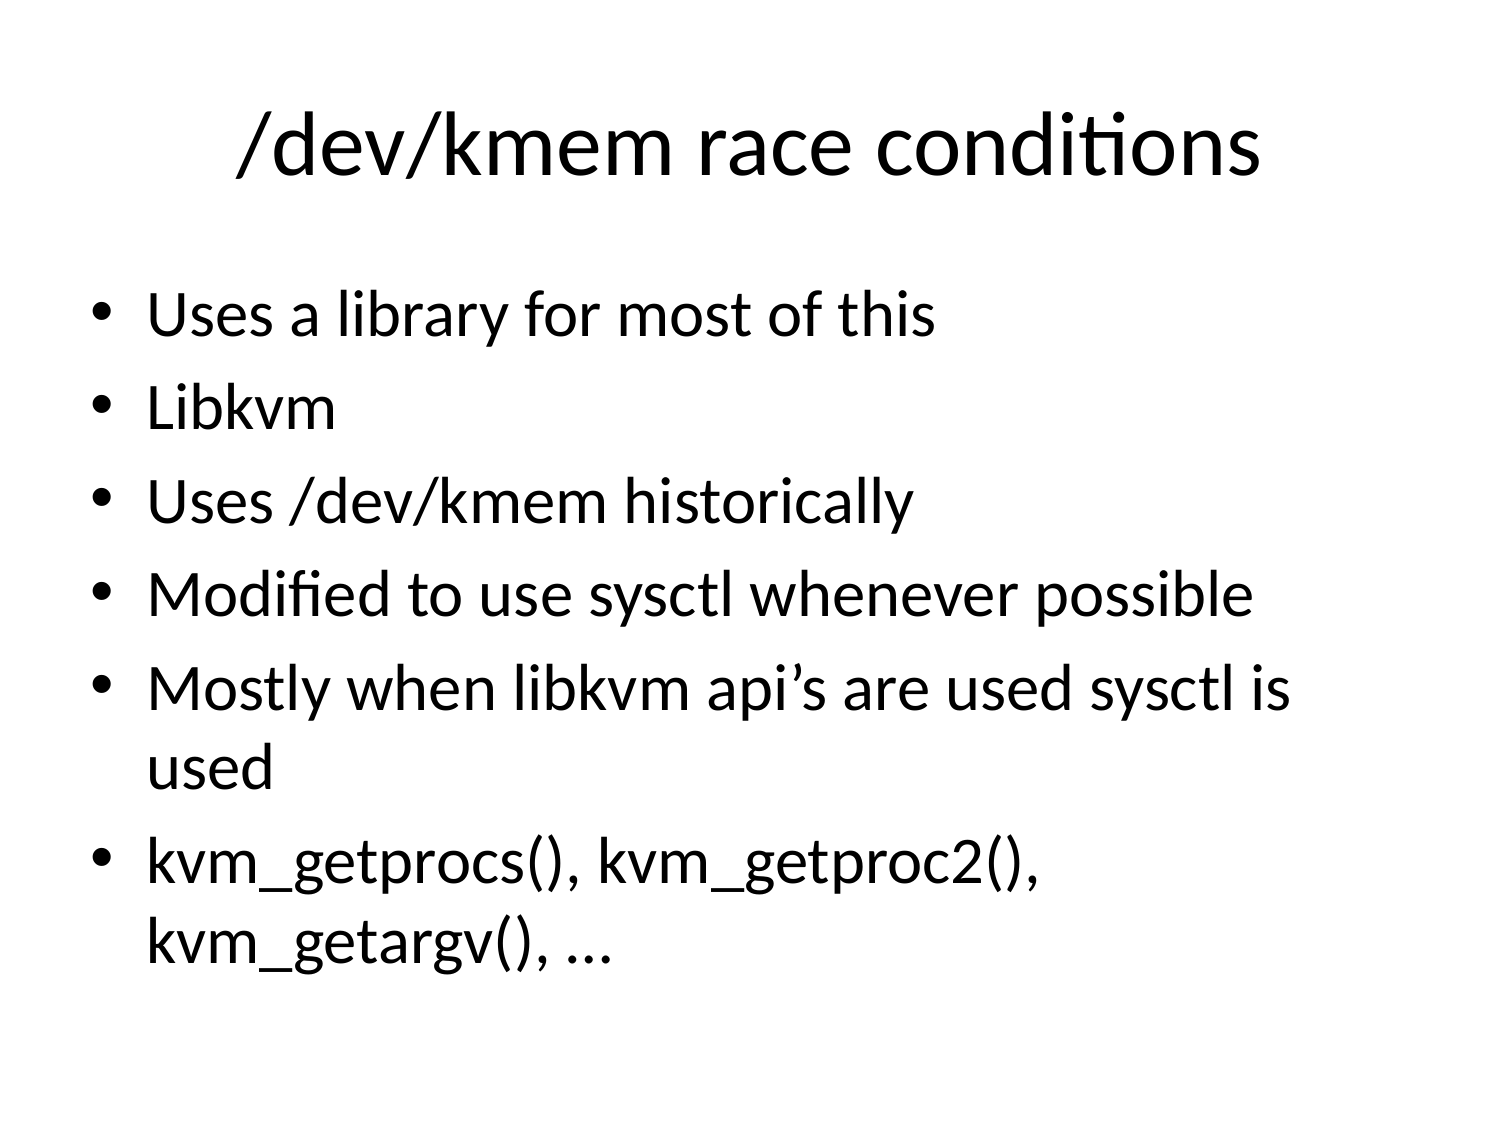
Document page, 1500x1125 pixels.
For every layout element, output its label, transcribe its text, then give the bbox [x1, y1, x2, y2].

list Uses a library for most of this Libkvm Uses /dev/kmem historically Modified to use sysctl whenever possible Mostly when libkvm api’s are used sysctl is used kvm_getprocs(), kvm_getproc2(), kvm_getargv(), … [75, 262, 1425, 1005]
title /dev/kmem race conditions [75, 45, 1425, 233]
